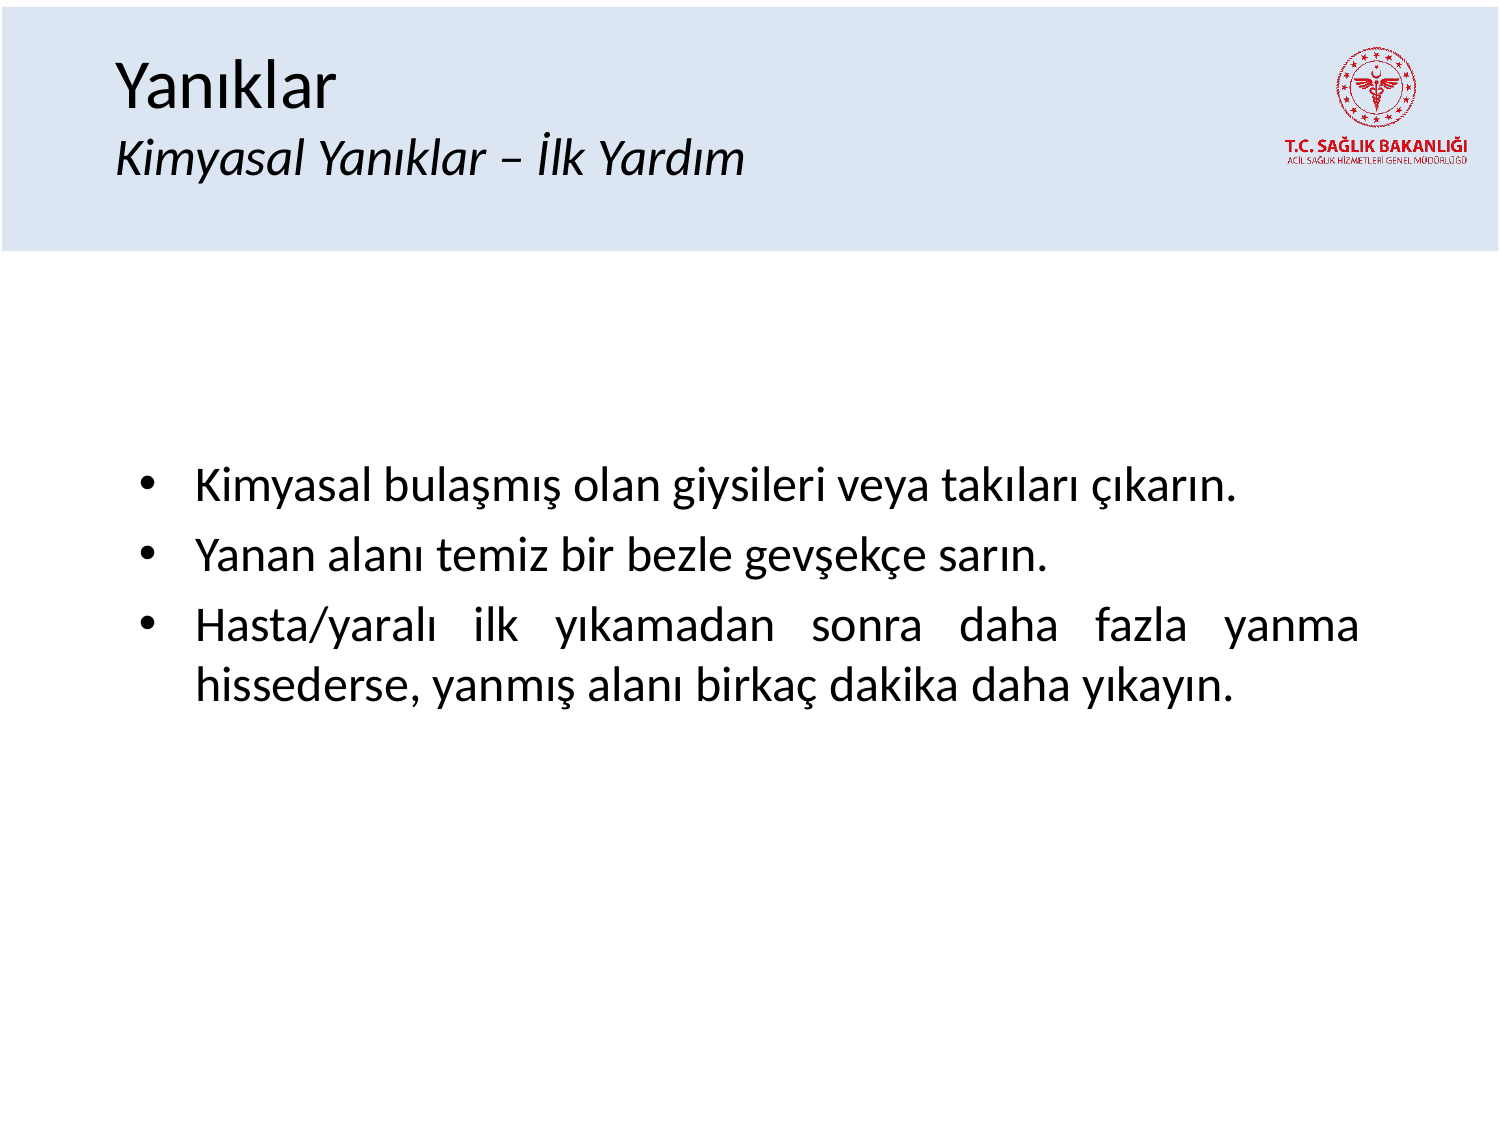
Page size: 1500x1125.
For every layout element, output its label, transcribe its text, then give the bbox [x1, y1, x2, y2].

picture [1285, 47, 1467, 166]
title Yanıklar Kimyasal Yanıklar – İlk Yardım [100, 30, 1312, 194]
list Kimyasal bulaşmış olan giysileri veya takıları çıkarın. Yanan alanı temiz bir bezle gevşekçe sarın. Hasta/yaralı ilk yıkamadan sonra daha fazla yanma hissederse, yanmış alanı birkaç dakika daha yıkayın. [123, 444, 1376, 740]
text_box [0, 5, 1500, 253]
